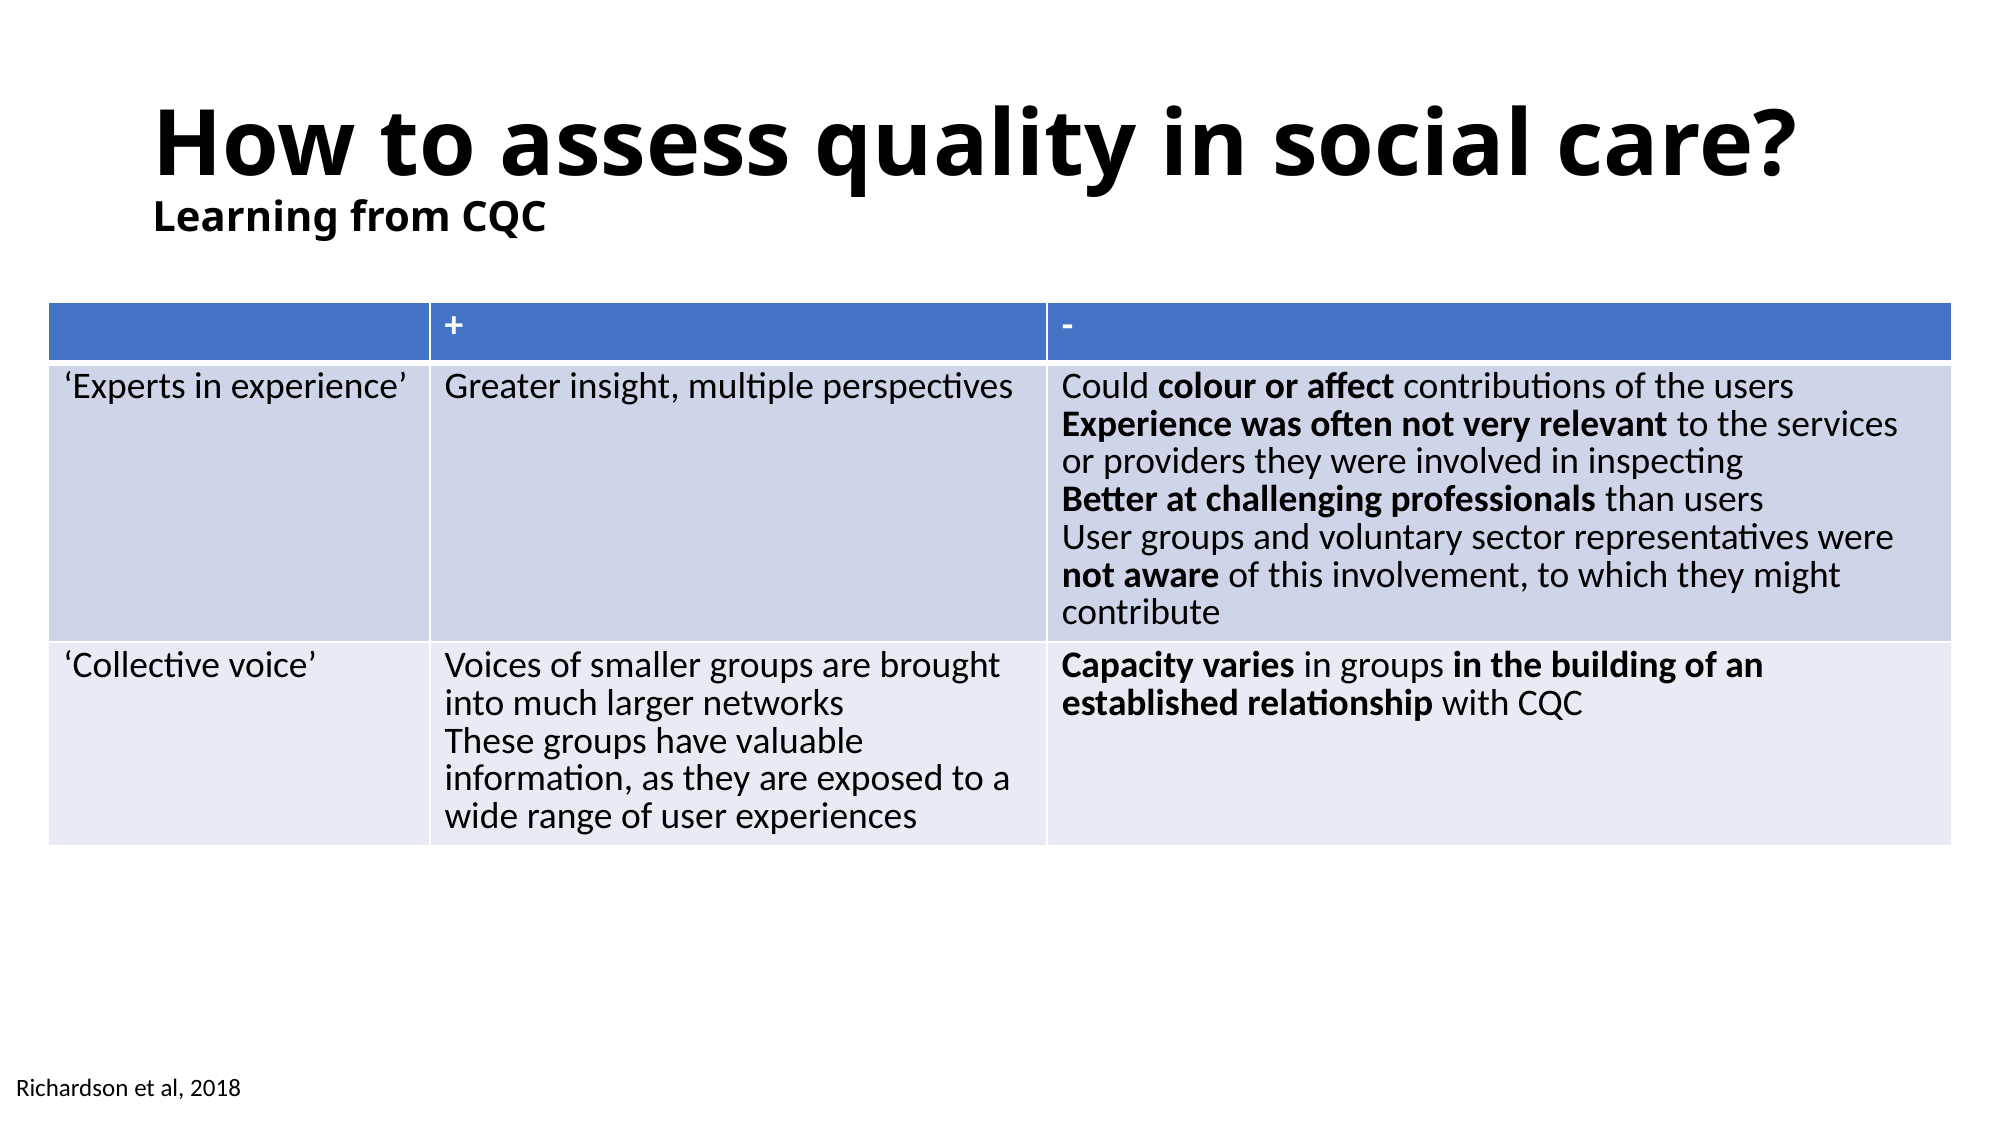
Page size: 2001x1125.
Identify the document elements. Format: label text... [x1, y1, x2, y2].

table_cell Greater insight, multiple perspectives [431, 366, 1046, 641]
table_header [49, 303, 429, 360]
table_header - [1048, 303, 1951, 360]
text_box Richardson et al, 2018 [1, 1064, 257, 1110]
table_cell Could colour or affect contributions of the users Experience was often not very relevant to the services or providers they were involved in inspecting Better at challenging professionals than users User groups and voluntary sector representatives were not aware of this involvement, to which they might contribute [1048, 366, 1951, 641]
table_cell Capacity varies in groups in the building of an established relationship with CQC [1048, 643, 1951, 845]
table_cell ‘Collective voice’ [49, 643, 429, 845]
table_cell ‘Experts in experience’ [49, 366, 429, 641]
title How to assess quality in social care? Learning from CQC [137, 59, 1863, 278]
table_header + [431, 303, 1046, 360]
table_cell Voices of smaller groups are brought into much larger networks These groups have valuable information, as they are exposed to a wide range of user experiences [431, 643, 1046, 845]
